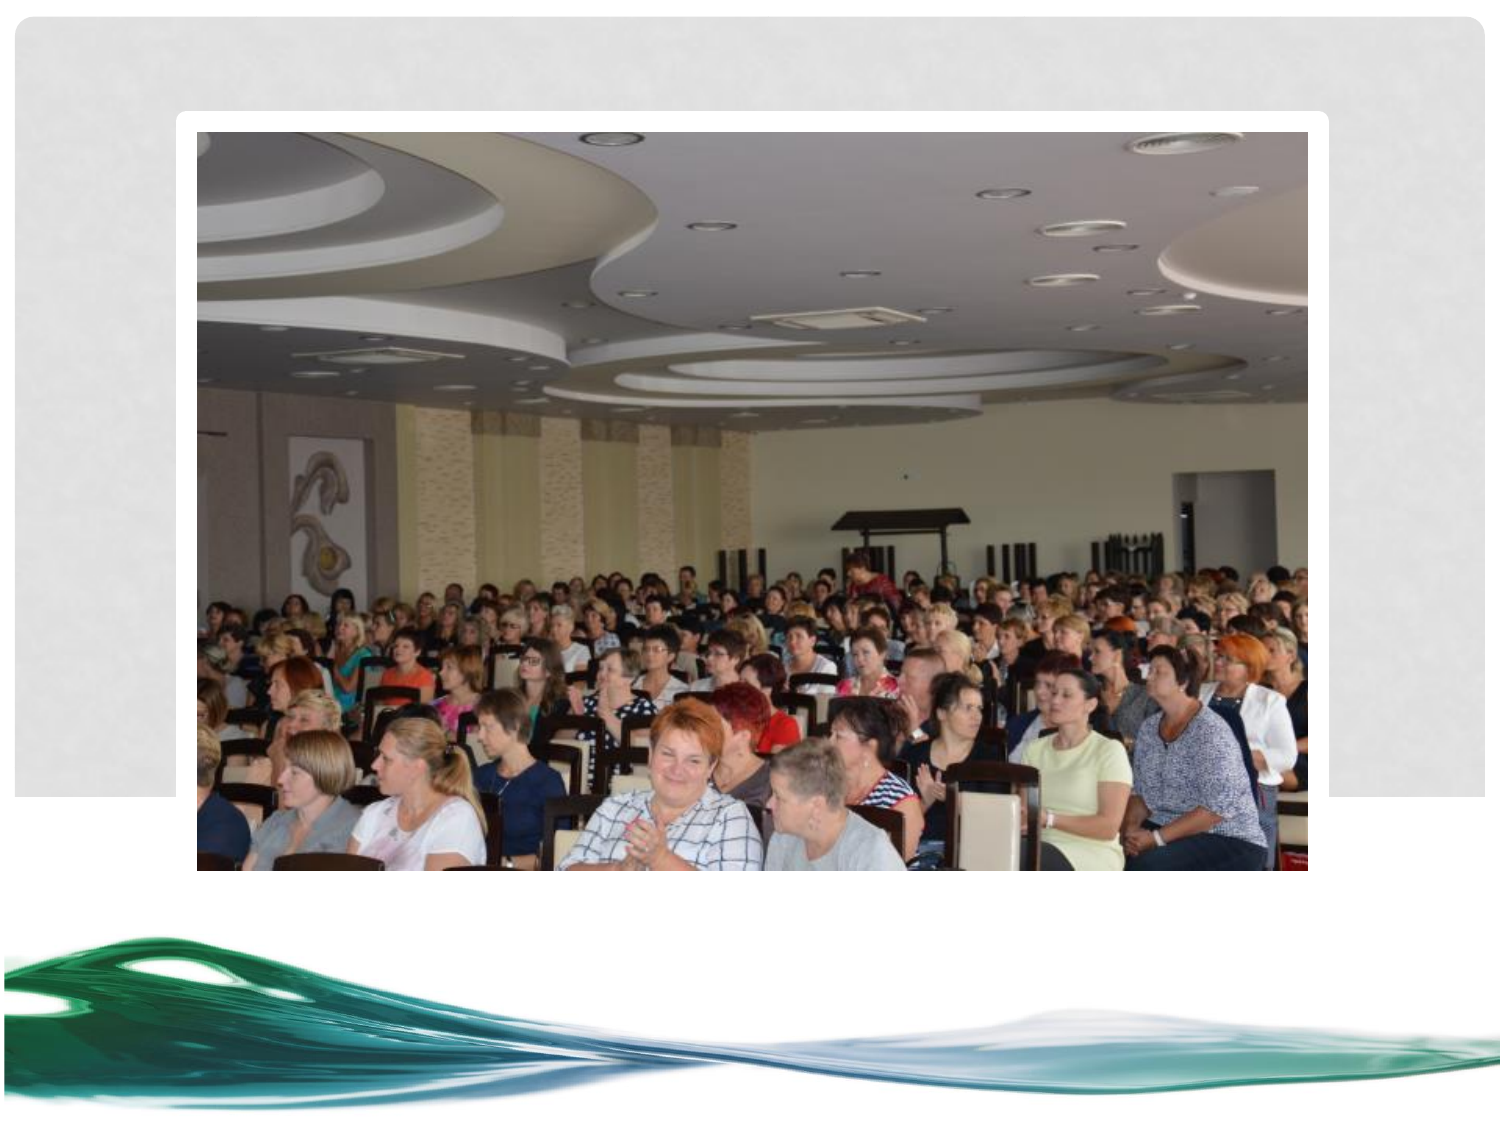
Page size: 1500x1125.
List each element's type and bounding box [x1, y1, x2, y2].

picture [4, 797, 1500, 1123]
picture [196, 131, 1309, 871]
